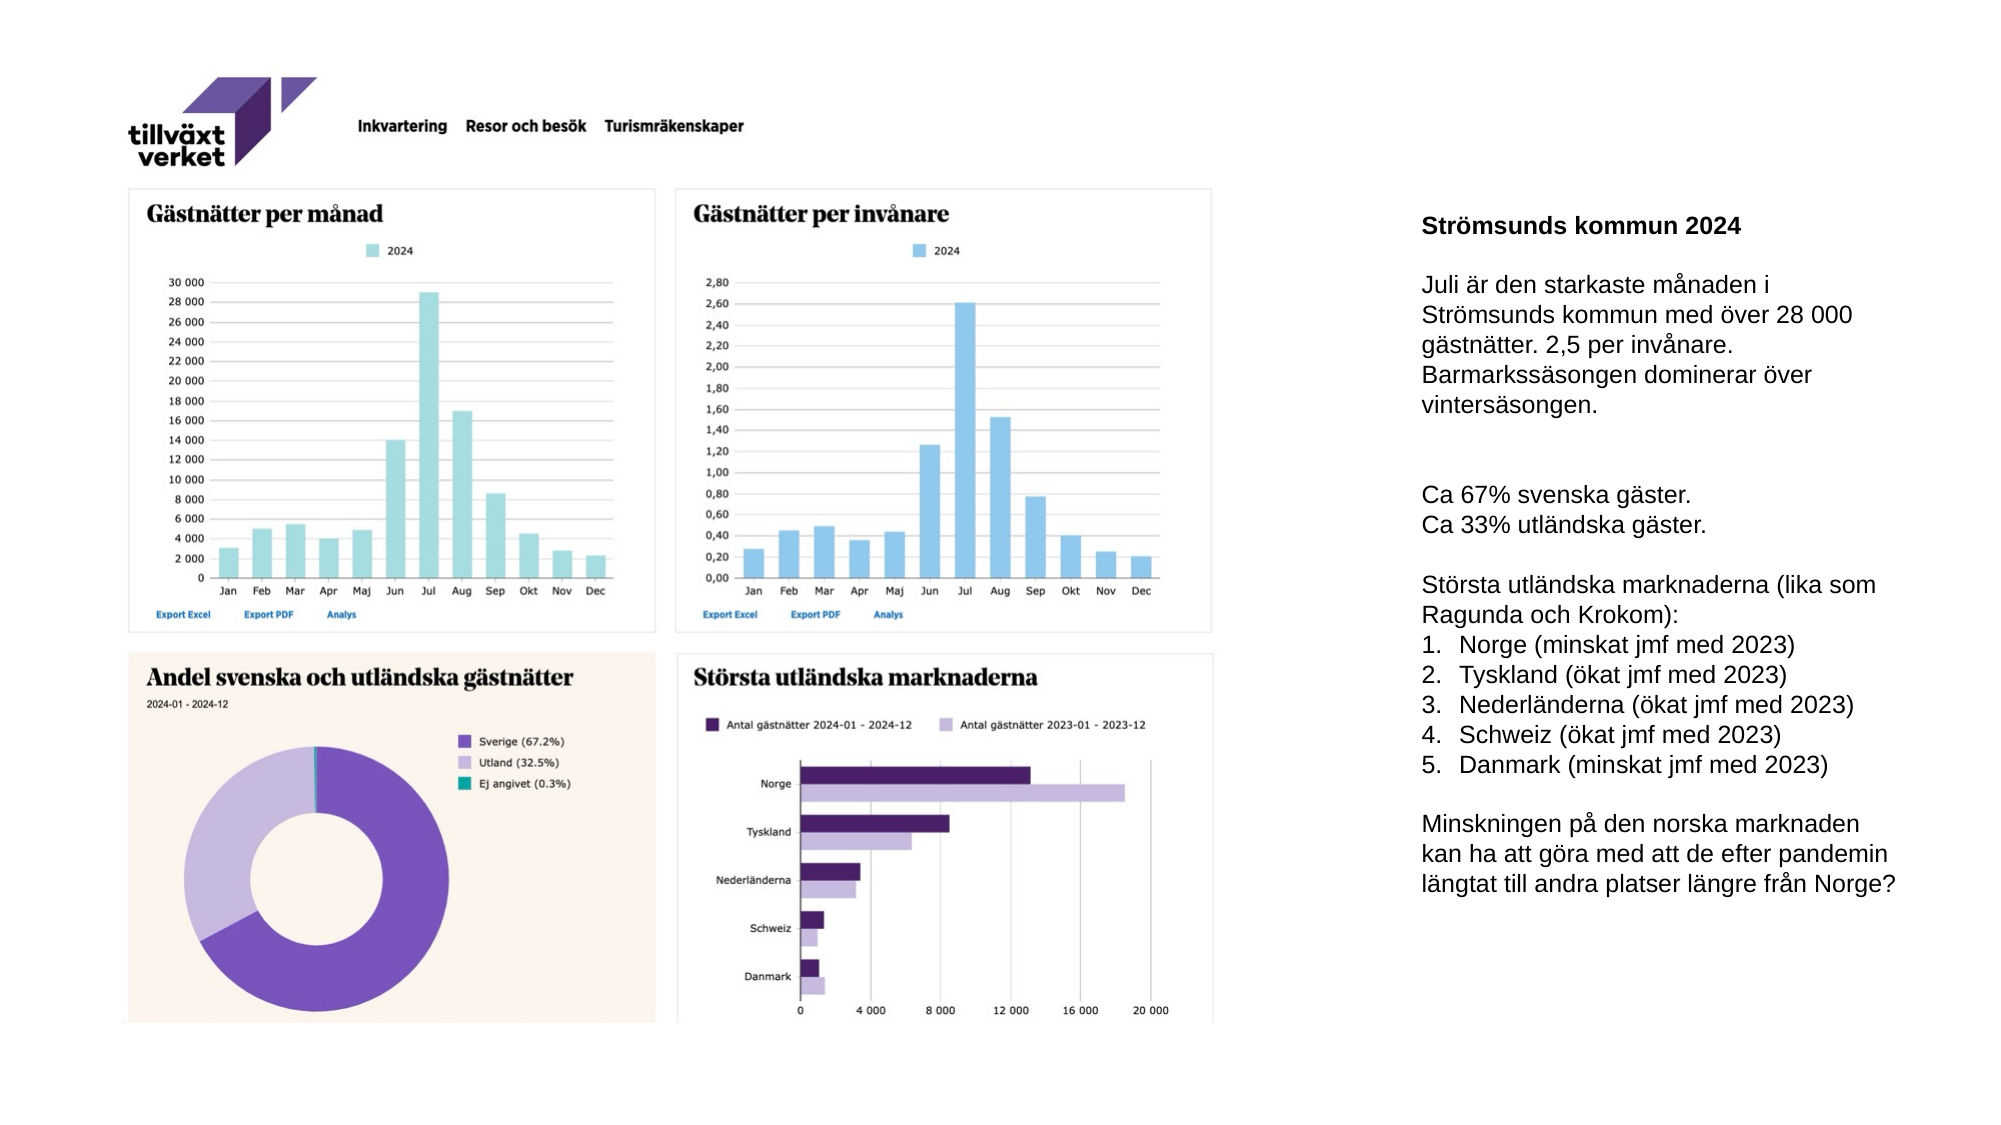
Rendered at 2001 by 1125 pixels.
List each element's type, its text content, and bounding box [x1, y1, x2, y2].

text_box Strömsunds kommun 2024 Juli är den starkaste månaden i Strömsunds kommun med över 28 000 gästnätter. 2,5 per invånare. Barmarkssäsongen dominerar över vintersäsongen. Ca 67% svenska gäster. Ca 33% utländska gäster. Största utländska marknaderna (lika som Ragunda och Krokom): Norge (minskat jmf med 2023) Tyskland (ökat jmf med 2023) Nederländerna (ökat jmf med 2023) Schweiz (ökat jmf med 2023) Danmark (minskat jmf med 2023) Minskningen på den norska marknaden kan ha att göra med att de efter pandemin längtat till andra platser längre från Norge? [1406, 201, 1918, 906]
picture [122, 66, 1227, 1024]
